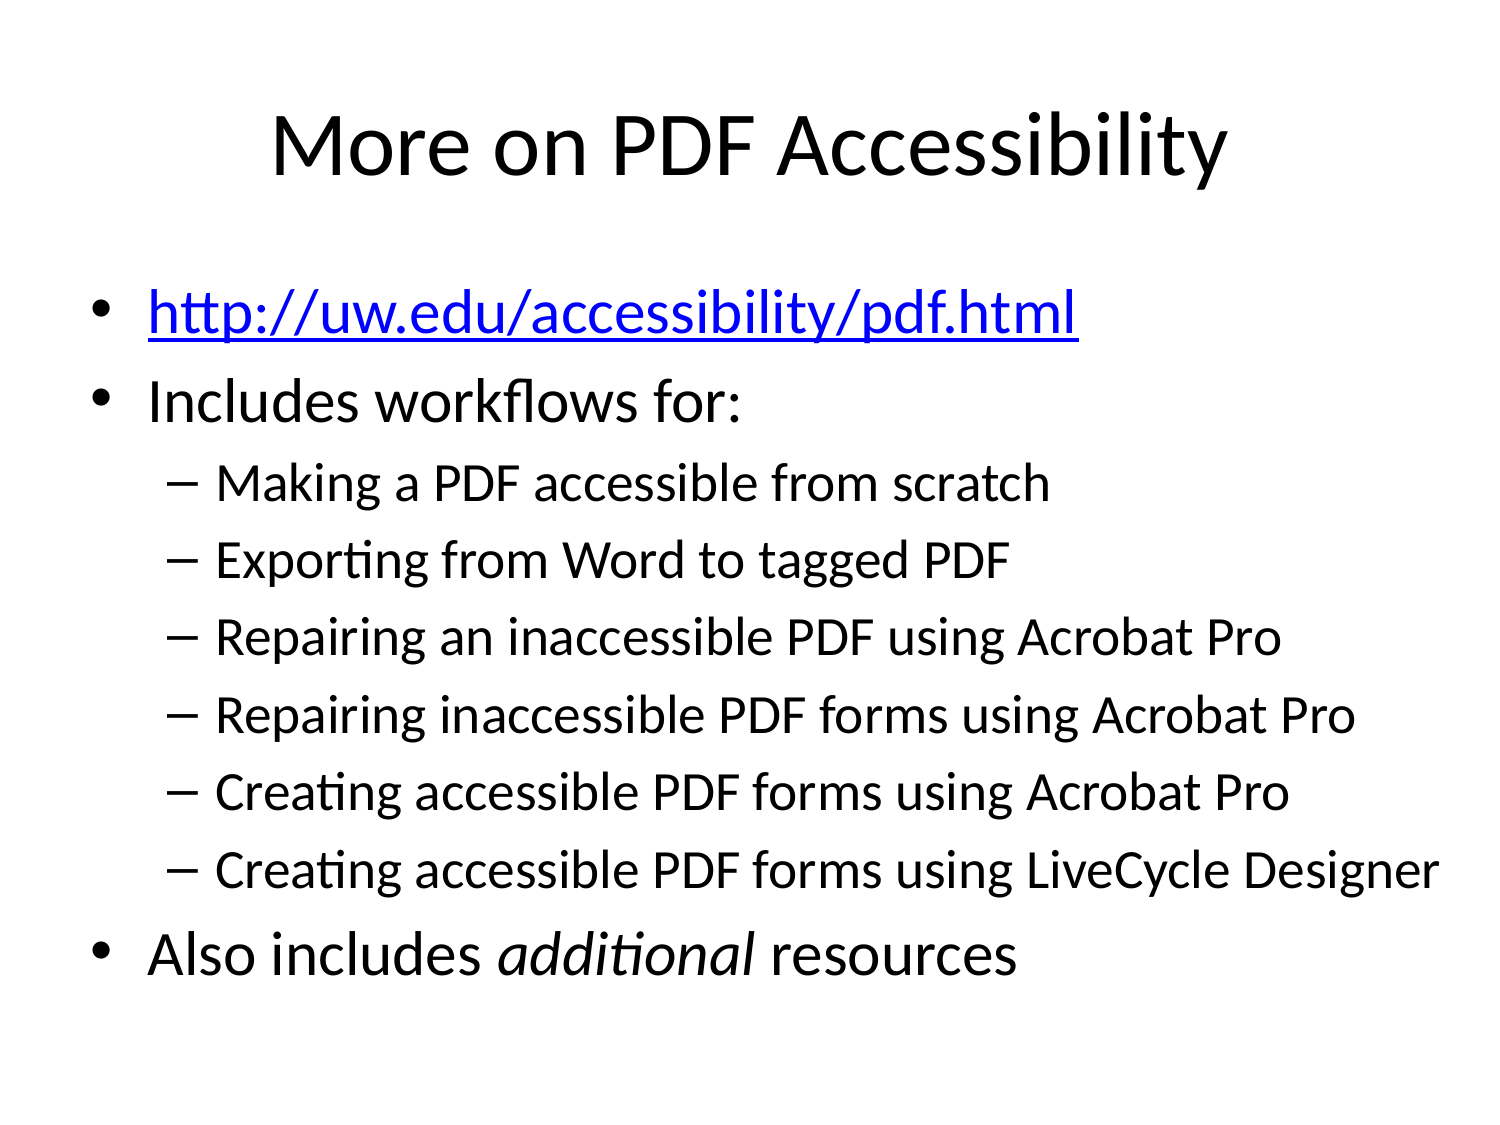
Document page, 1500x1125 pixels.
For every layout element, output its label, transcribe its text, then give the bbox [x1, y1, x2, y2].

title More on PDF Accessibility [75, 45, 1425, 233]
list http://uw.edu/accessibility/pdf.html Includes workflows for: Making a PDF accessible from scratch Exporting from Word to tagged PDF Repairing an inaccessible PDF using Acrobat Pro Repairing inaccessible PDF forms using Acrobat Pro Creating accessible PDF forms using Acrobat Pro Creating accessible PDF forms using LiveCycle Designer Also includes additional resources [75, 262, 1500, 1005]
